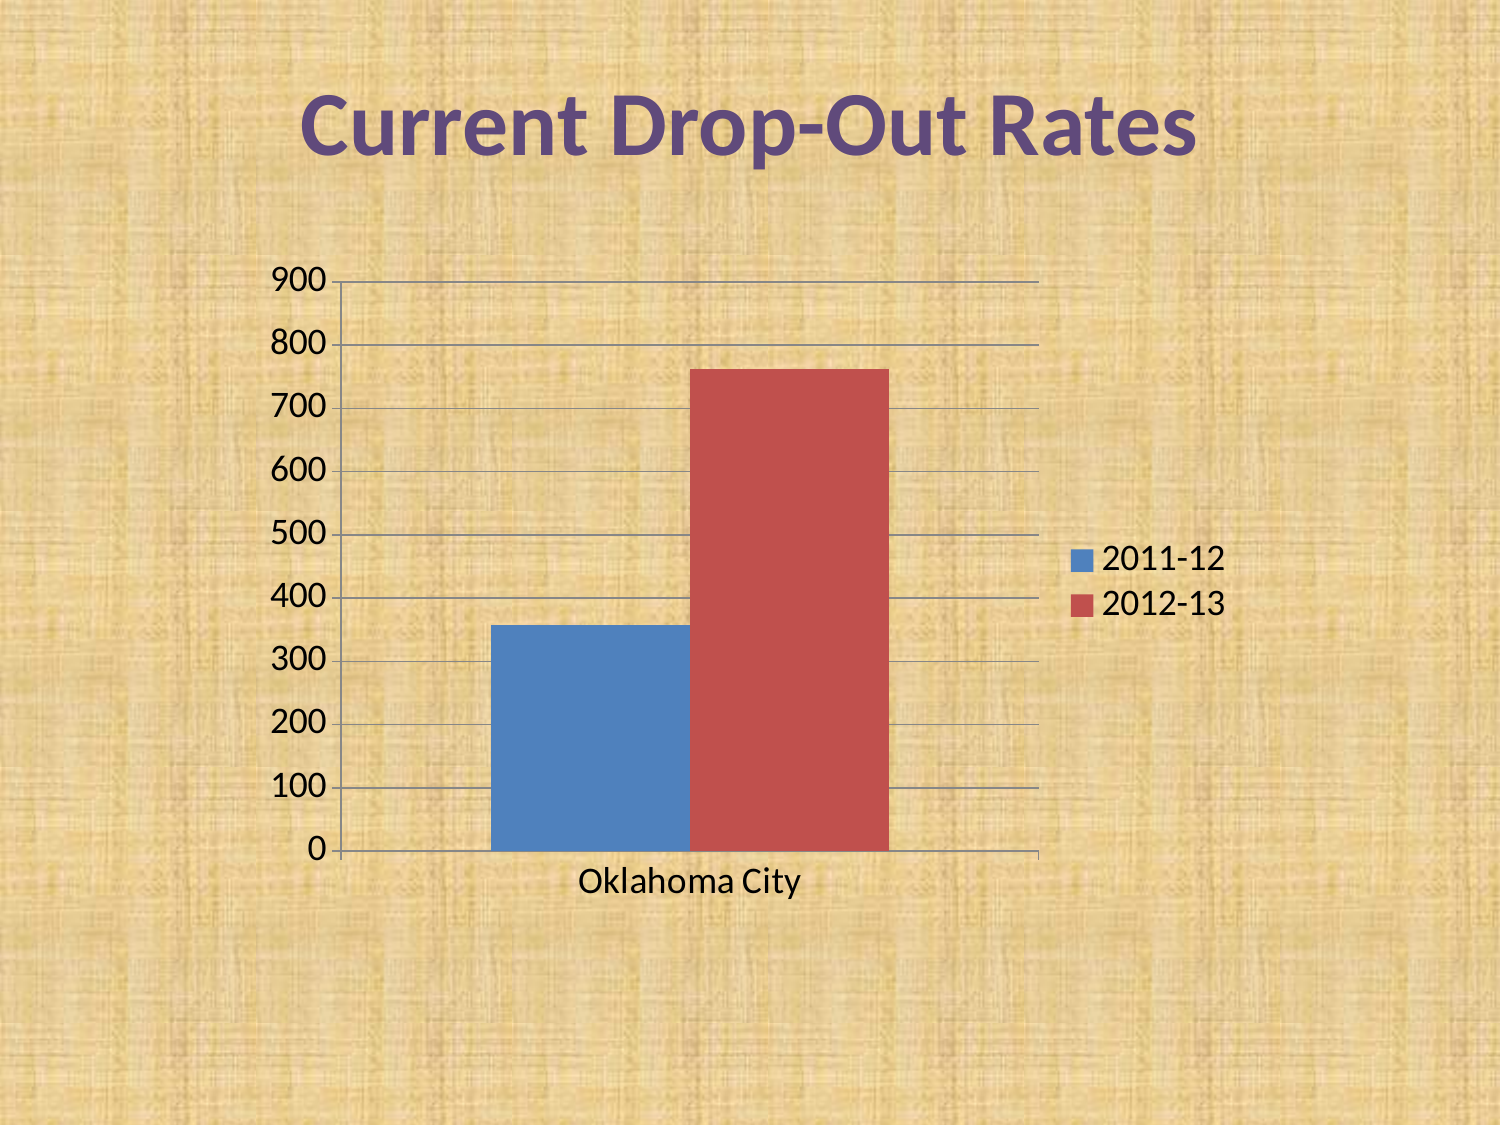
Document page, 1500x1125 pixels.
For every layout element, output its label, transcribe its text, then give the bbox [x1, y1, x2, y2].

chart [249, 249, 1251, 917]
picture [0, 0, 1500, 1125]
title Current Drop-Out Rates [75, 24, 1425, 213]
